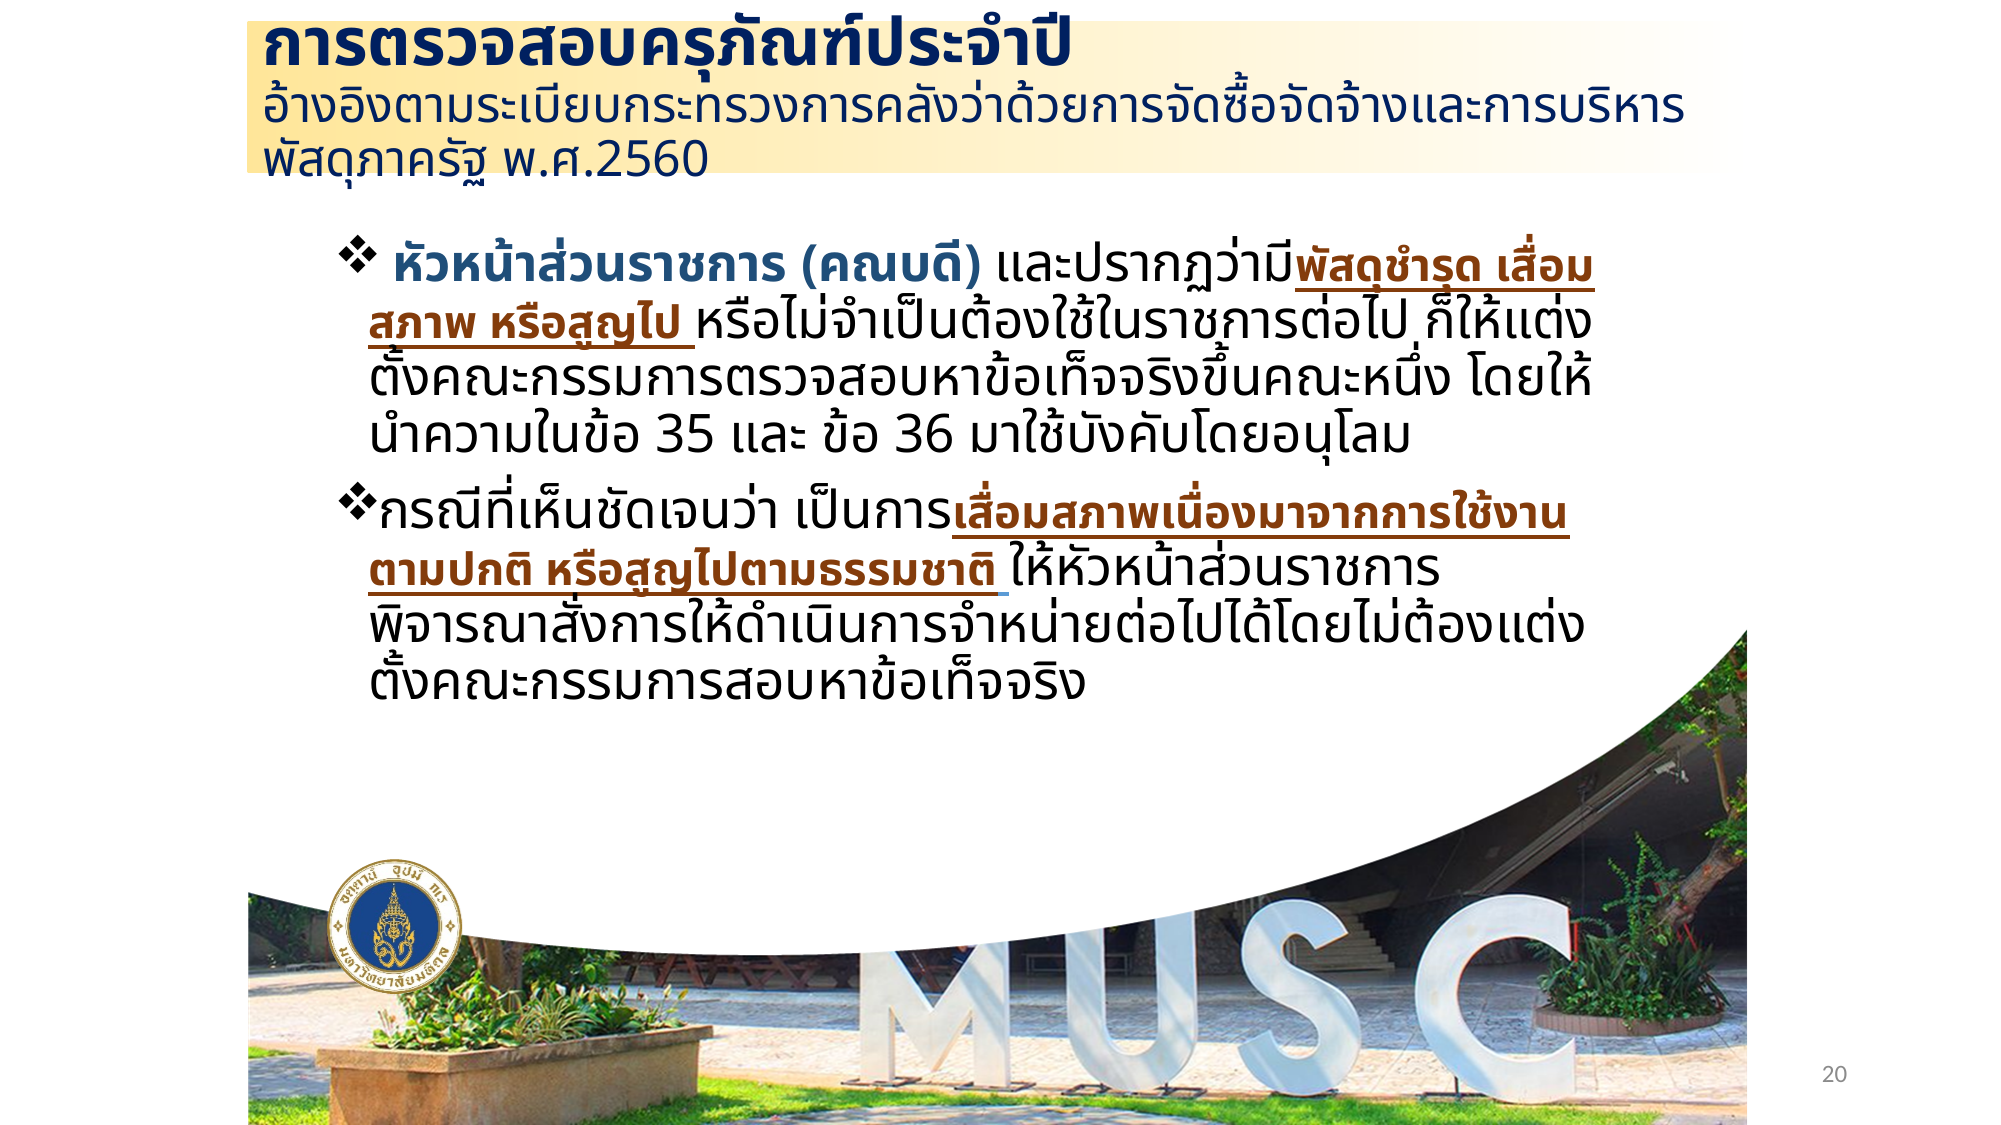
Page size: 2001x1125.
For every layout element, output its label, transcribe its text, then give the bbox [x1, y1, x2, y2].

slide_number 20 [1748, 1042, 1863, 1103]
list หัวหน้าส่วนราชการ (คณบดี) และปรากฏว่ามีพัสดุชำรุด เสื่อมสภาพ หรือสูญไป หรือไม่จำเป็นต้องใช้ในราชการต่อไป ก็ให้แต่งตั้งคณะกรรมการตรวจสอบหาข้อเท็จจริงขึ้นคณะหนึ่ง โดยให้นำความในข้อ 35 และ ข้อ 36 มาใช้บังคับโดยอนุโลม กรณีที่เห็นชัดเจนว่า เป็นการเสื่อมสภาพเนื่องมาจากการใช้งานตามปกติ หรือสูญไปตามธรรมชาติ ให้หัวหน้าส่วนราชการพิจารณาสั่งการให้ดำเนินการจำหน่ายต่อไปได้โดยไม่ต้องแต่งตั้งคณะกรรมการสอบหาข้อเท็จจริง [319, 227, 1613, 619]
picture [245, 619, 1748, 1125]
title การตรวจสอบครุภัณฑ์ประจำปี อ้างอิงตามระเบียบกระทรวงการคลังว่าด้วยการจัดซื้อจัดจ้างและการบริหารพัสดุภาครัฐ พ.ศ.2560 [247, 21, 1748, 173]
